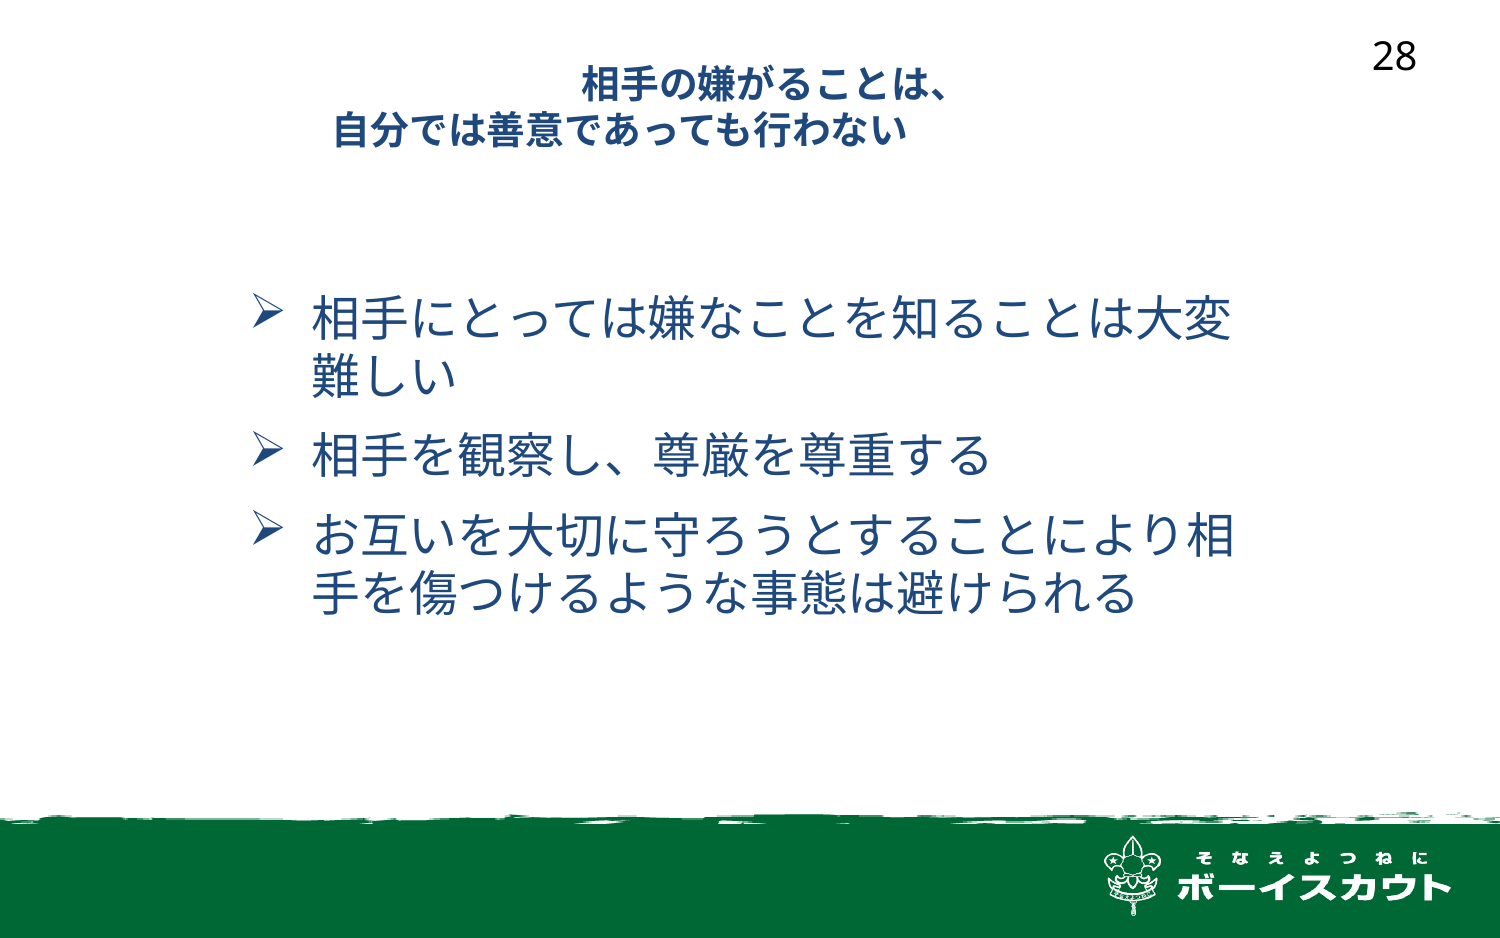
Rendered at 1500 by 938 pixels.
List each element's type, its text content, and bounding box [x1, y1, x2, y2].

picture [0, 811, 1500, 938]
title 相手の嫌がることは、 自分では善意であっても行わない [316, 51, 1234, 208]
slide_number 28 [1333, 33, 1456, 84]
subtitle 相手にとっては嫌なことを知ることは大変難しい 相手を観察し、尊厳を尊重する お互いを大切に守ろうとすることにより相手を傷つけるような事態は避けられる [233, 280, 1259, 658]
